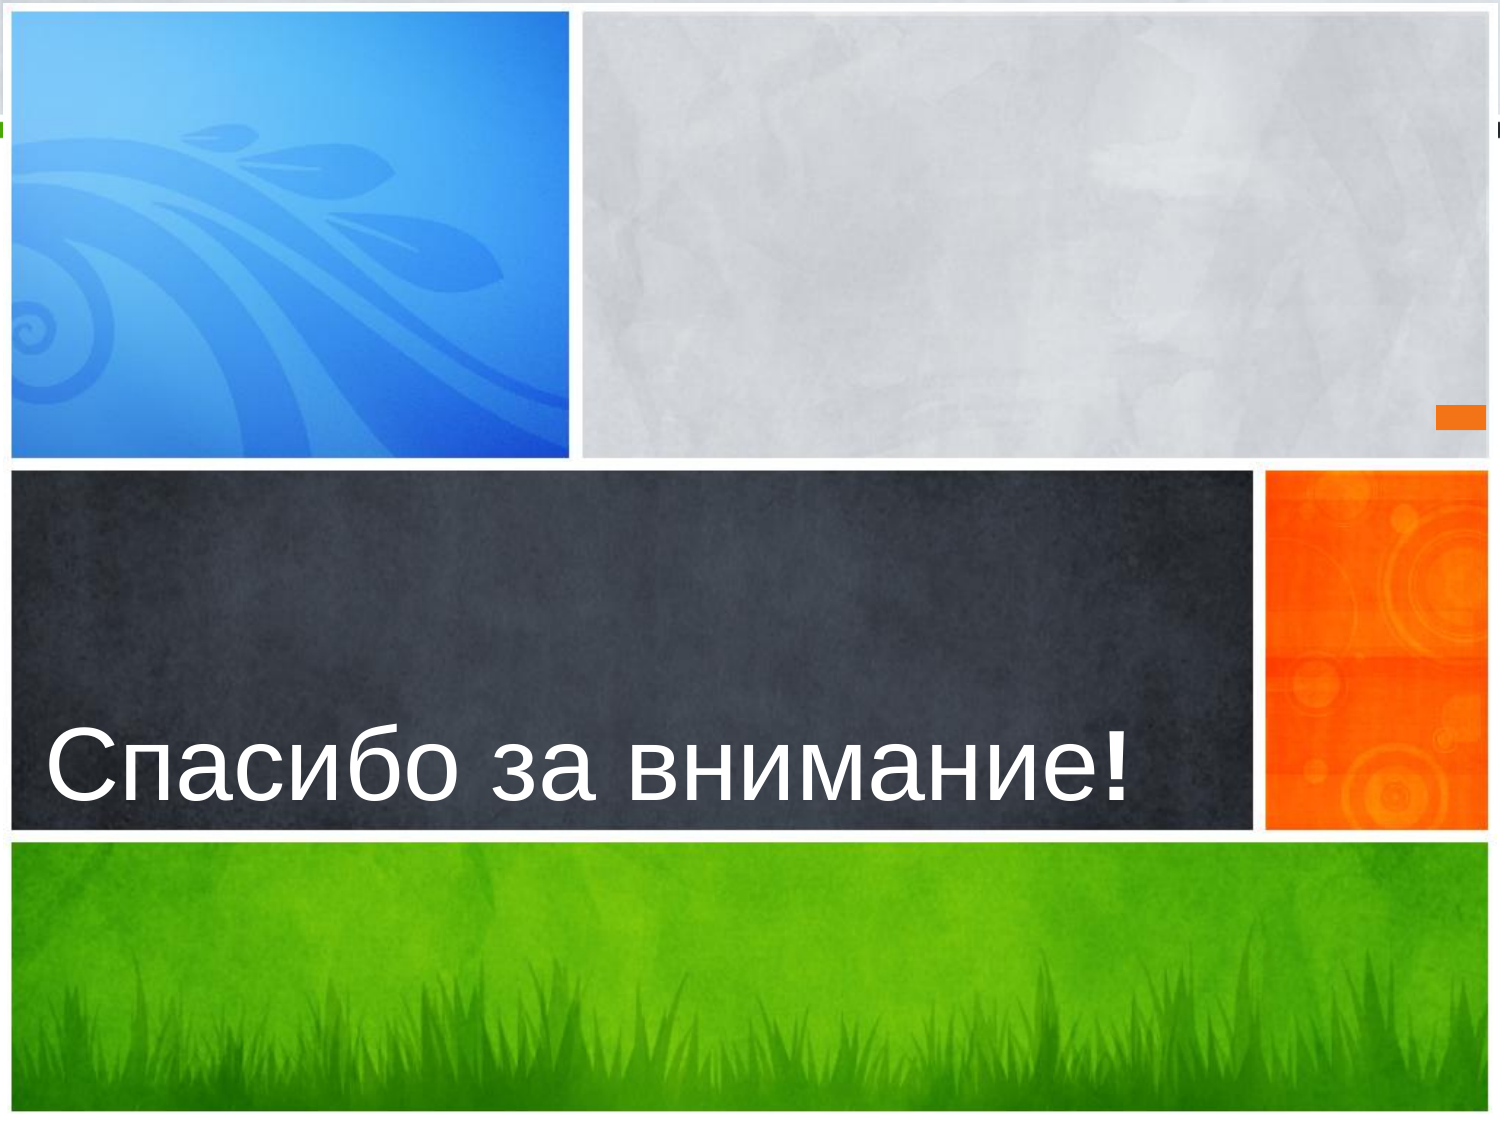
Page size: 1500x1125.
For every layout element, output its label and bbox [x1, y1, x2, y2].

picture [0, 0, 1500, 834]
text_box [0, 834, 1500, 1125]
